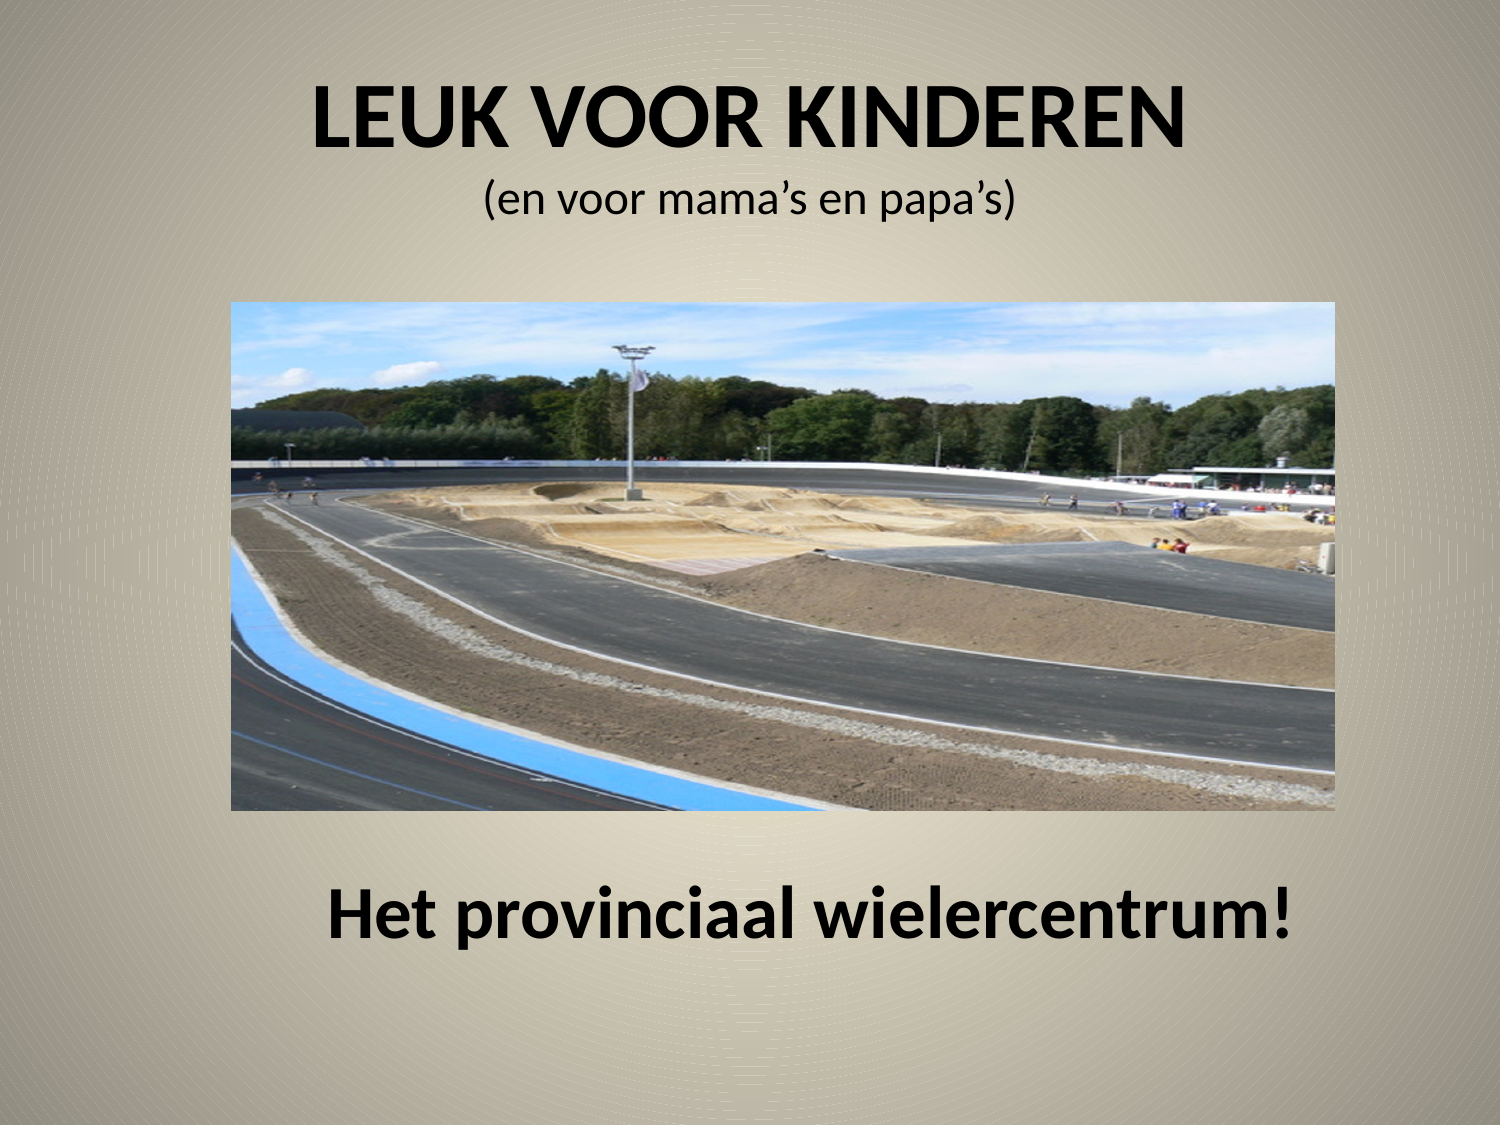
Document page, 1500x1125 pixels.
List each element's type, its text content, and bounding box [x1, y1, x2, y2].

picture [230, 302, 1335, 811]
title LEUK VOOR KINDEREN (en voor mama’s en papa’s) [75, 45, 1425, 233]
list Het provinciaal wielercentrum! [159, 751, 1473, 1111]
